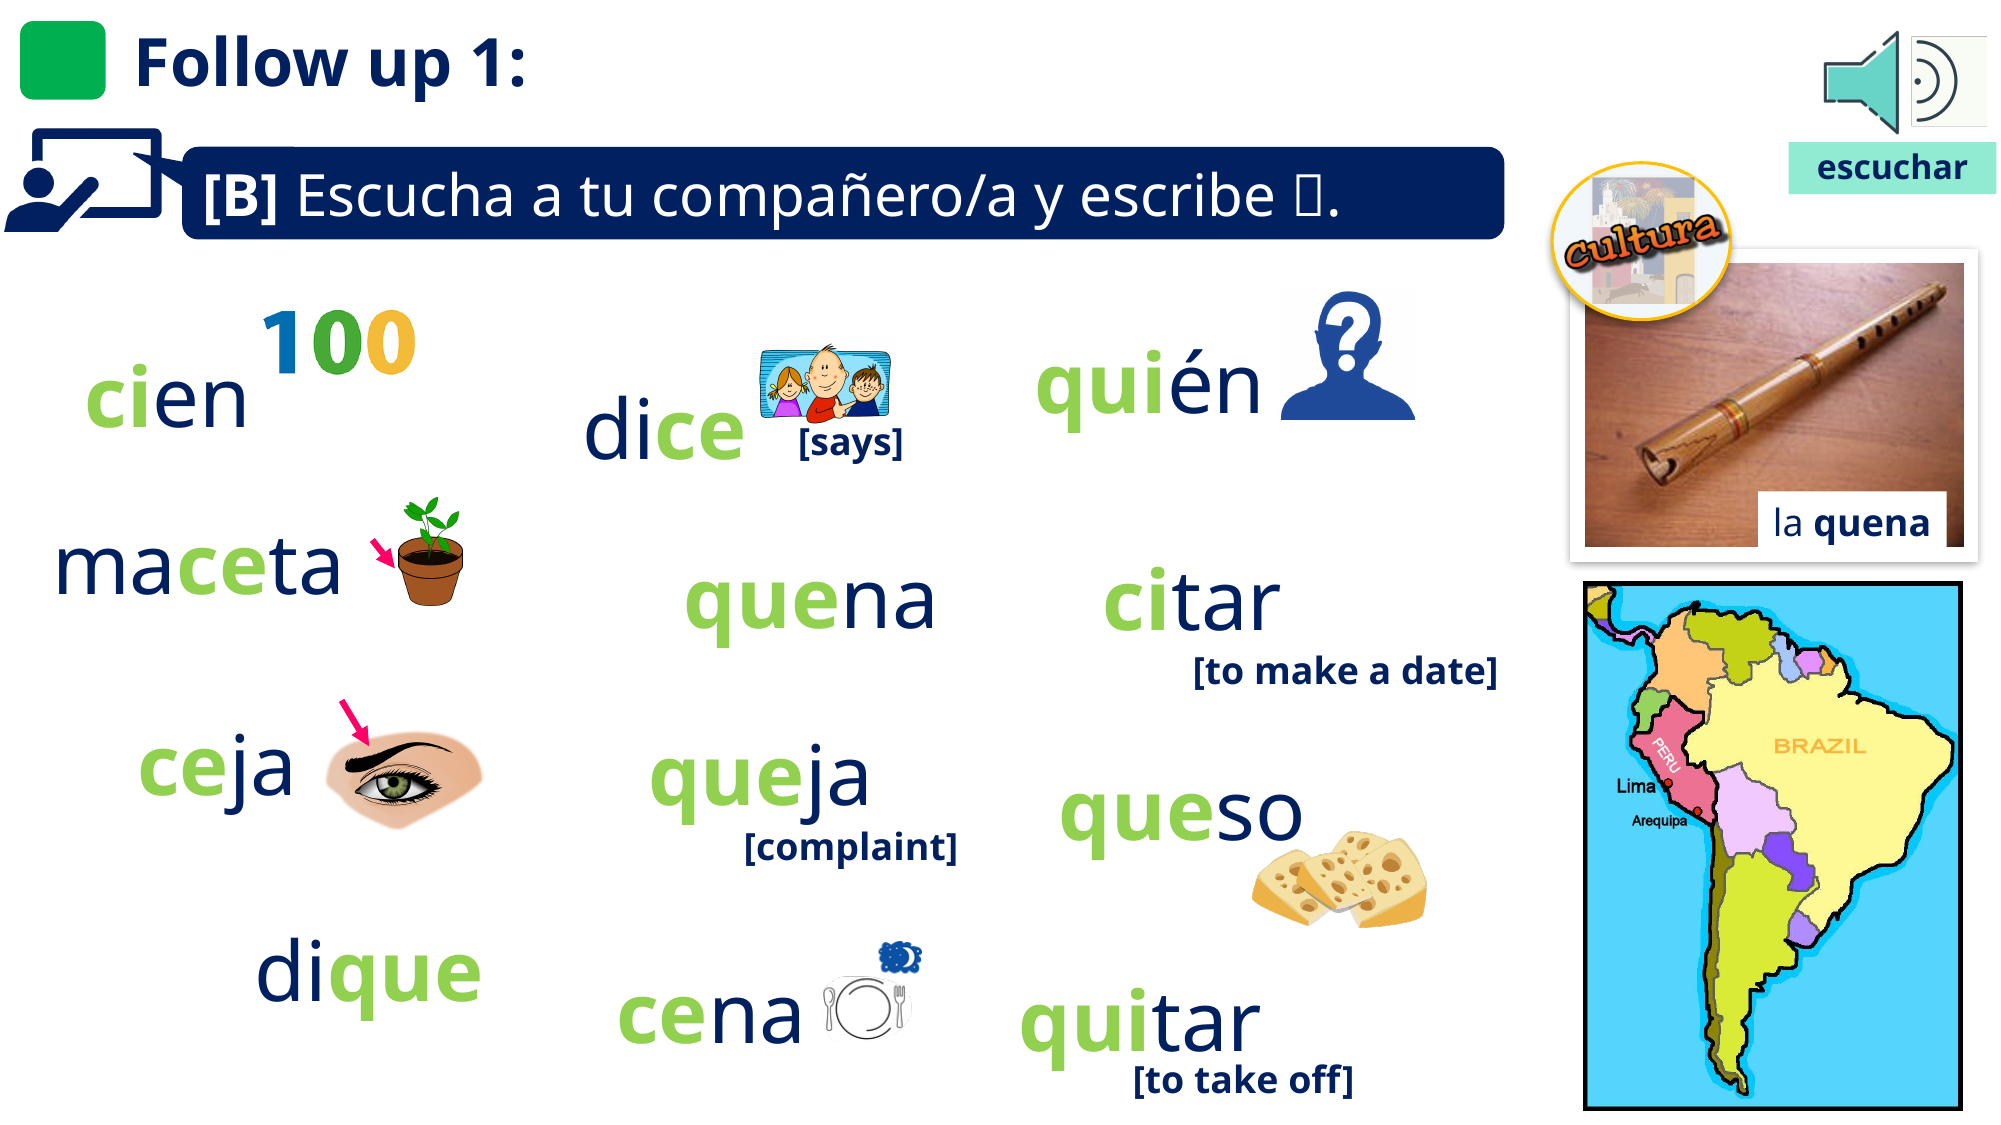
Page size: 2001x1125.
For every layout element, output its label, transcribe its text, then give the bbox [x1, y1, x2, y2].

picture [819, 941, 922, 1043]
text_box quitar [1003, 960, 1278, 1075]
picture [1794, 0, 1987, 180]
text_box [complaint] [729, 815, 974, 876]
text_box cena [601, 952, 822, 1068]
text_box [says] [783, 410, 920, 471]
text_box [341, 700, 370, 747]
text_box citar [1088, 540, 1298, 655]
text_box ceja [122, 704, 313, 820]
text_box dique [239, 910, 499, 1026]
picture [0, 94, 169, 266]
text_box [20, 21, 106, 94]
picture [323, 729, 485, 832]
picture [252, 292, 418, 382]
text_box cien [69, 337, 267, 452]
text_box [to make a date] [1177, 640, 1514, 700]
text_box queja [633, 715, 889, 830]
text_box la quena [1758, 548, 1947, 552]
text_box quena [669, 538, 954, 653]
title Follow up 1: [118, 9, 580, 121]
text_box queso [1044, 749, 1321, 865]
picture [1276, 290, 1416, 420]
picture [1252, 831, 1427, 929]
text_box [to take off] [1117, 1048, 1370, 1108]
text_box escuchar [1788, 142, 1997, 195]
text_box dice [567, 369, 763, 484]
picture [754, 336, 896, 434]
text_box maceta [37, 504, 361, 620]
text_box [B] Escucha a tu compañero/a y escribe 📝. [169, 146, 1505, 240]
text_box quién [1019, 323, 1281, 438]
picture [1583, 581, 1963, 1111]
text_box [1552, 162, 1737, 320]
picture [1584, 263, 1964, 548]
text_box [372, 497, 463, 606]
